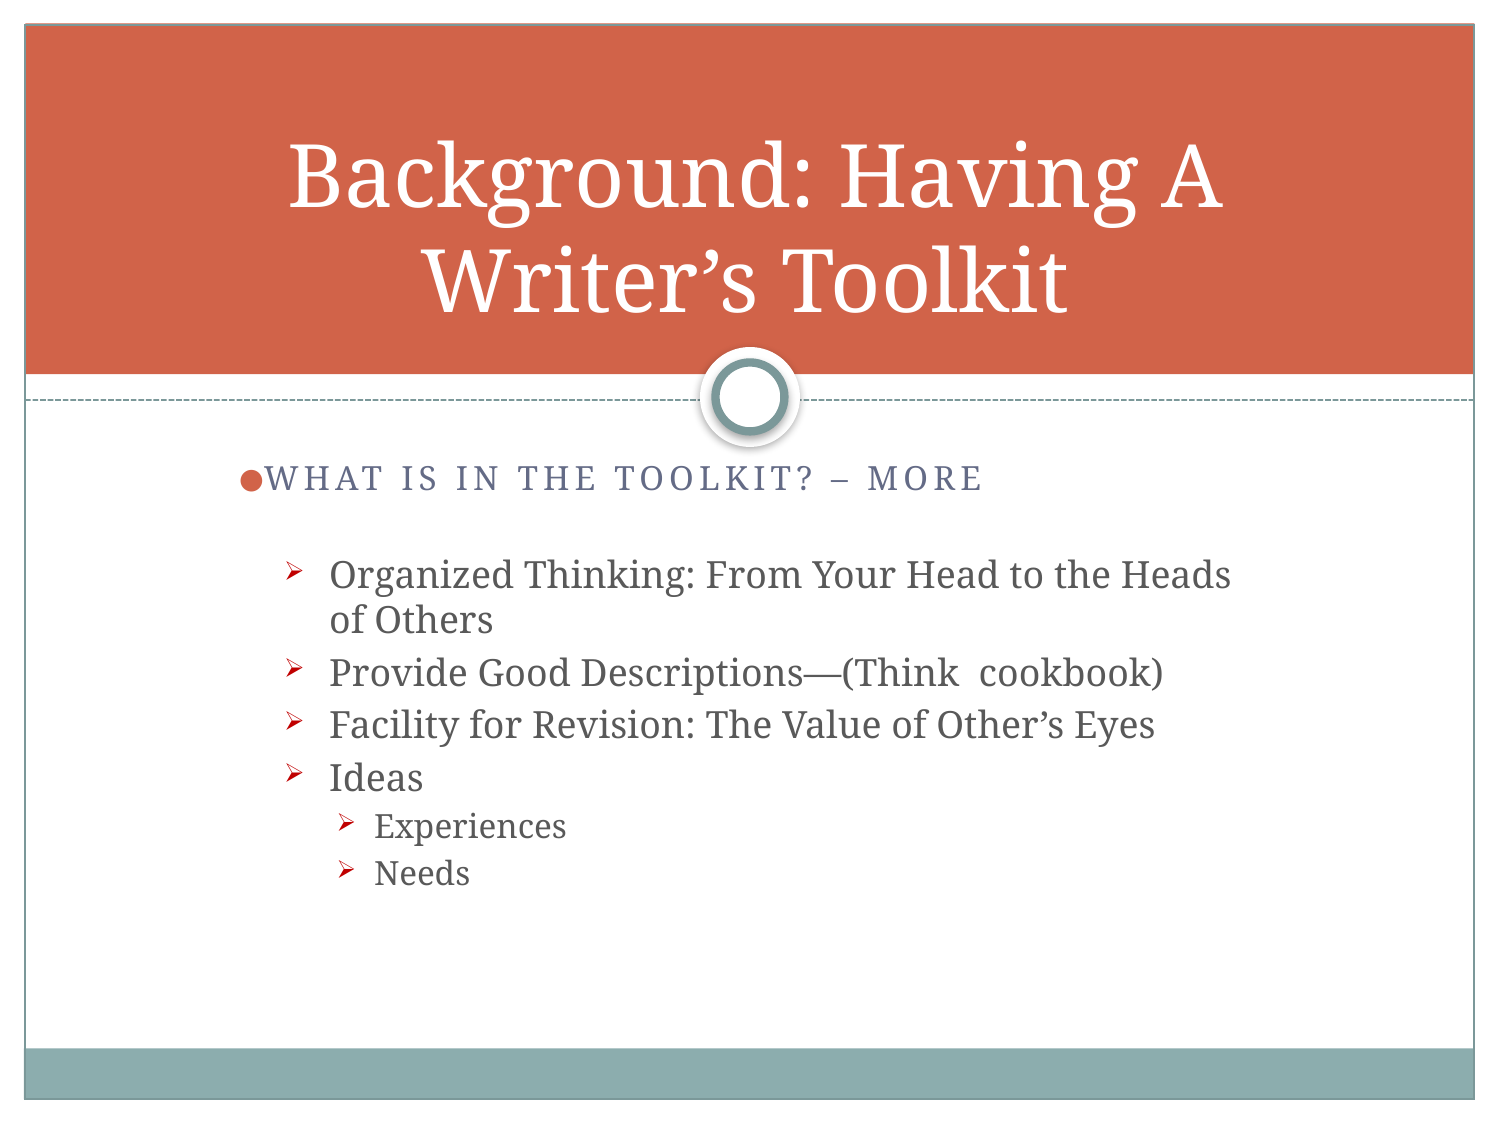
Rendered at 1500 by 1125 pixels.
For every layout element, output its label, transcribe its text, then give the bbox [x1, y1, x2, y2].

title Background: Having A Writer’s Toolkit [118, 87, 1394, 338]
list What is In the Toolkit? – more Organized Thinking: From Your Head to the Heads of Others Provide Good Descriptions—(Think cookbook) Facility for Revision: The Value of Other’s Eyes Ideas Experiences Needs [224, 450, 1288, 950]
